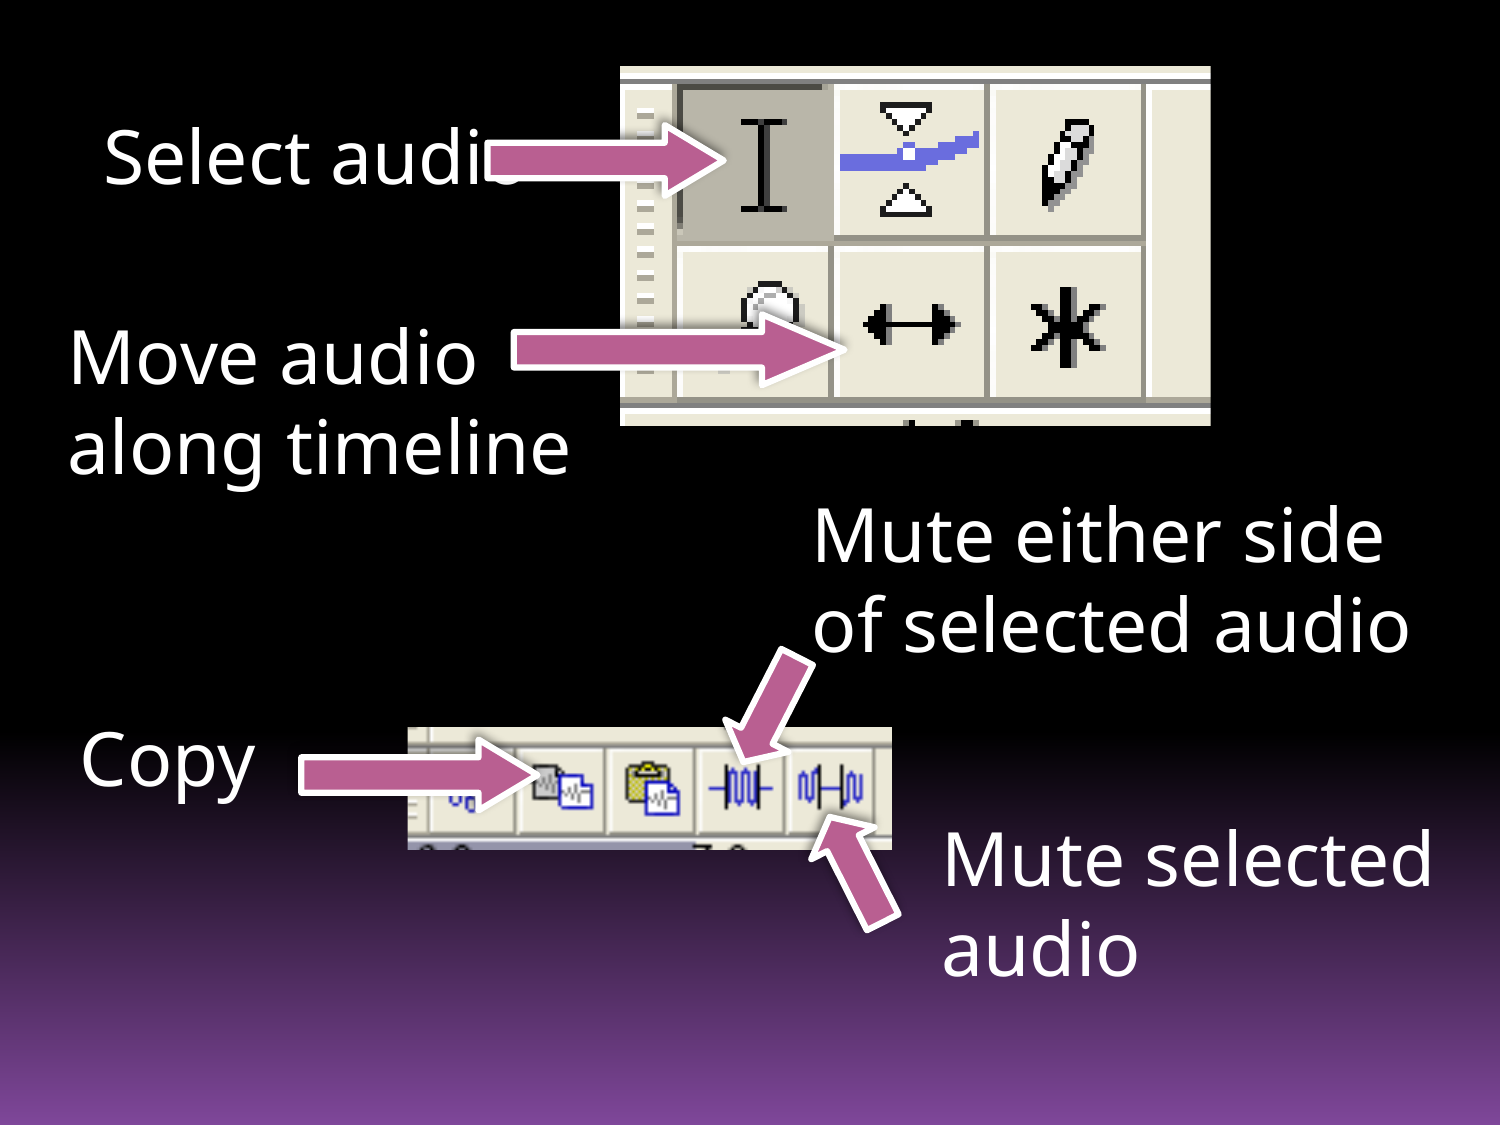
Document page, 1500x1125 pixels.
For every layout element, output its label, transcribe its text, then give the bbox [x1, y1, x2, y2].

text_box [744, 645, 812, 715]
text_box Mute either side of selected audio [797, 479, 1447, 675]
text_box [808, 850, 902, 934]
text_box [484, 139, 610, 182]
text_box Mute selected audio [927, 804, 1483, 999]
picture [407, 727, 893, 850]
text_box Select audio [88, 101, 550, 207]
text_box Copy [64, 704, 290, 809]
picture [619, 66, 1211, 426]
text_box [298, 754, 397, 796]
text_box Move audio along timeline [53, 302, 632, 498]
